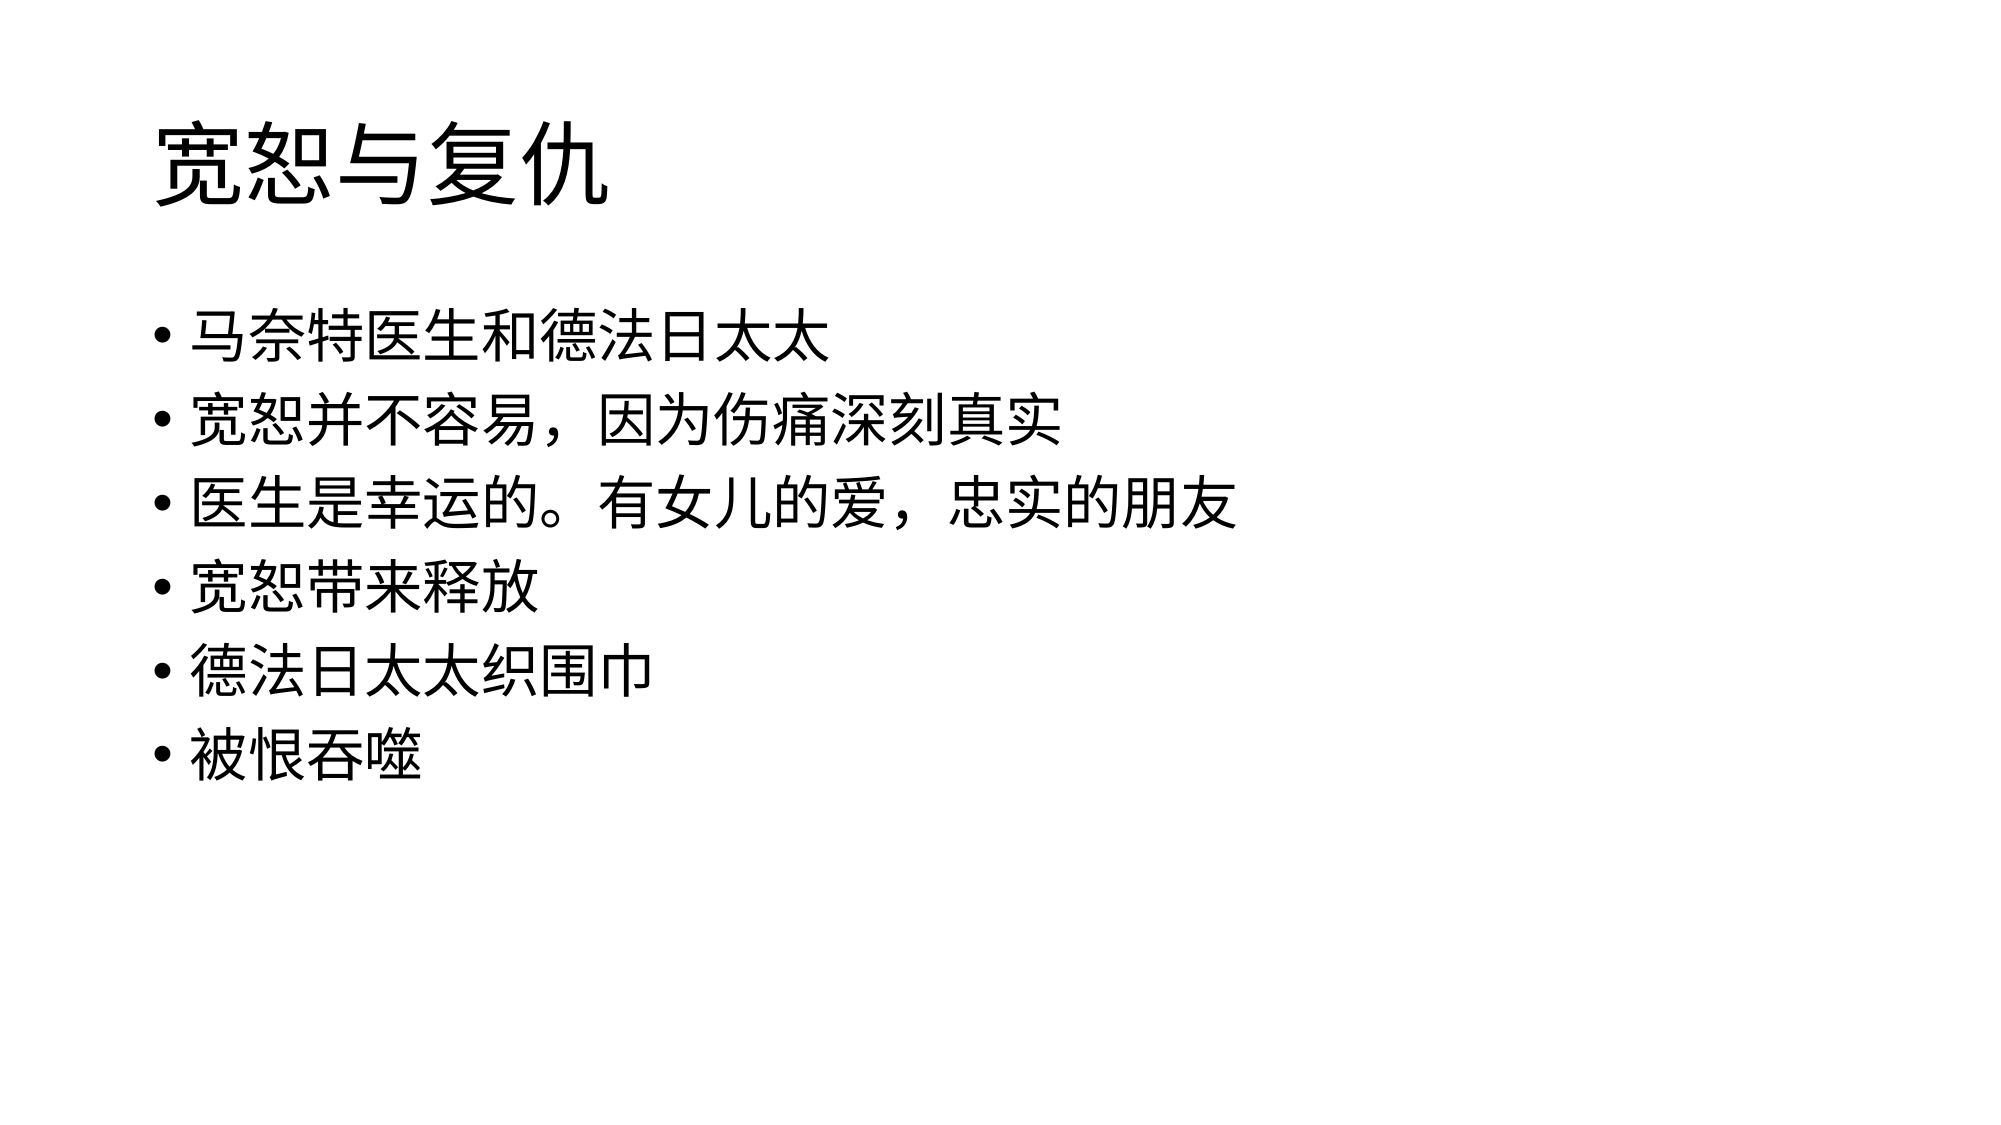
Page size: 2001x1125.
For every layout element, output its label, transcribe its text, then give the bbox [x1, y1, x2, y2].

list 马奈特医生和德法日太太 宽恕并不容易，因为伤痛深刻真实 医生是幸运的。有女儿的爱，忠实的朋友 宽恕带来释放 德法日太太织围巾 被恨吞噬 [137, 299, 1863, 1014]
title 宽恕与复仇 [137, 59, 1863, 278]
